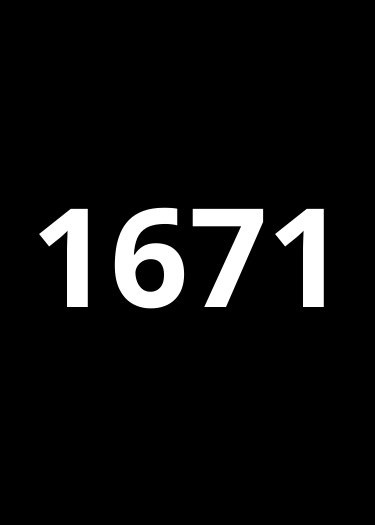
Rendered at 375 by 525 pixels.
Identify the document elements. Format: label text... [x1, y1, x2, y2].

text_box 1671 [17, 162, 362, 343]
